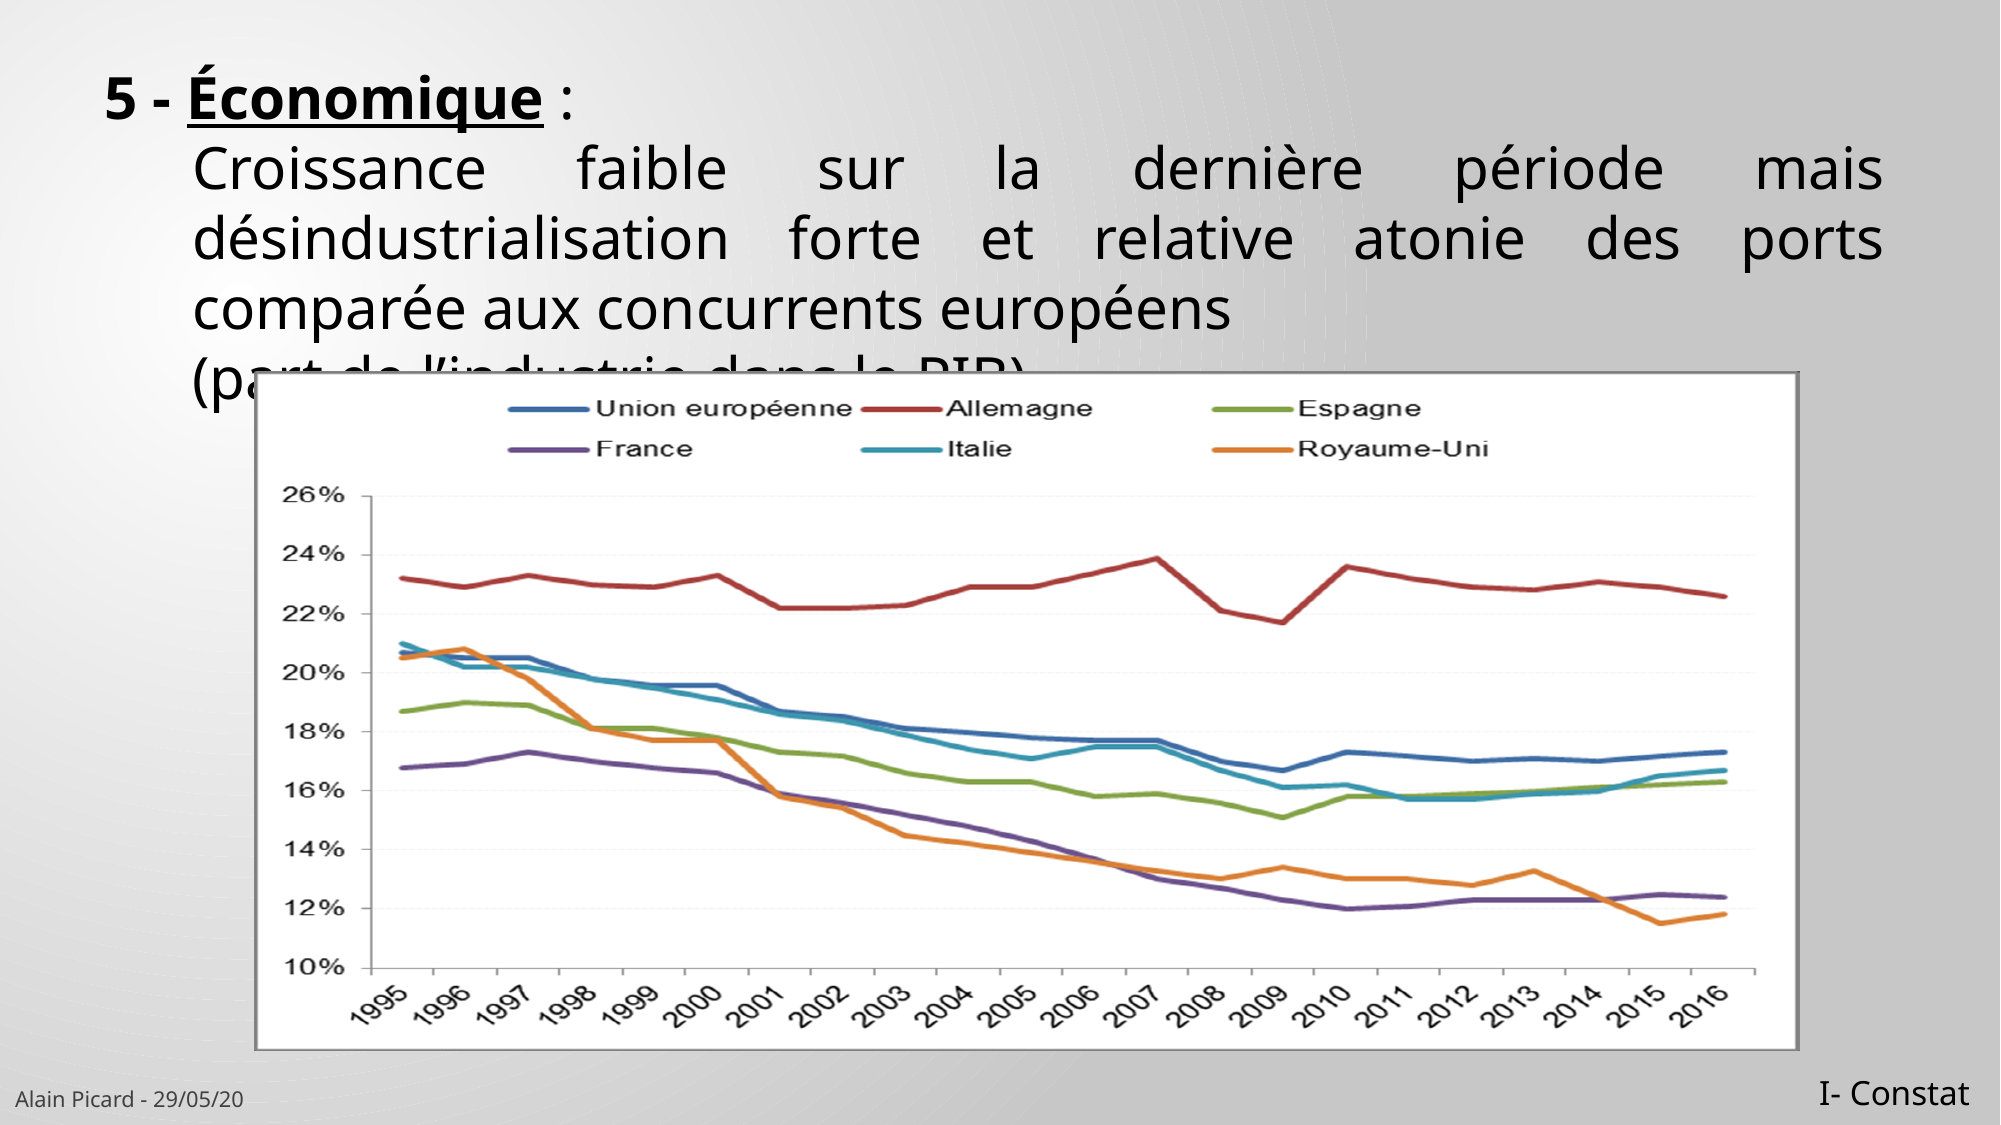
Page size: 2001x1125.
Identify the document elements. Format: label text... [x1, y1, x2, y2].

picture [254, 371, 1800, 1051]
text_box 5 - Économique : Croissance faible sur la dernière période mais désindustrialisation forte et relative atonie des ports comparée aux concurrents européens (part de l’industrie dans le PIB) [74, 53, 1900, 419]
footer Alain Picard - 29/05/20 [0, 1073, 968, 1125]
text_box I- Constat [1506, 1065, 1985, 1120]
